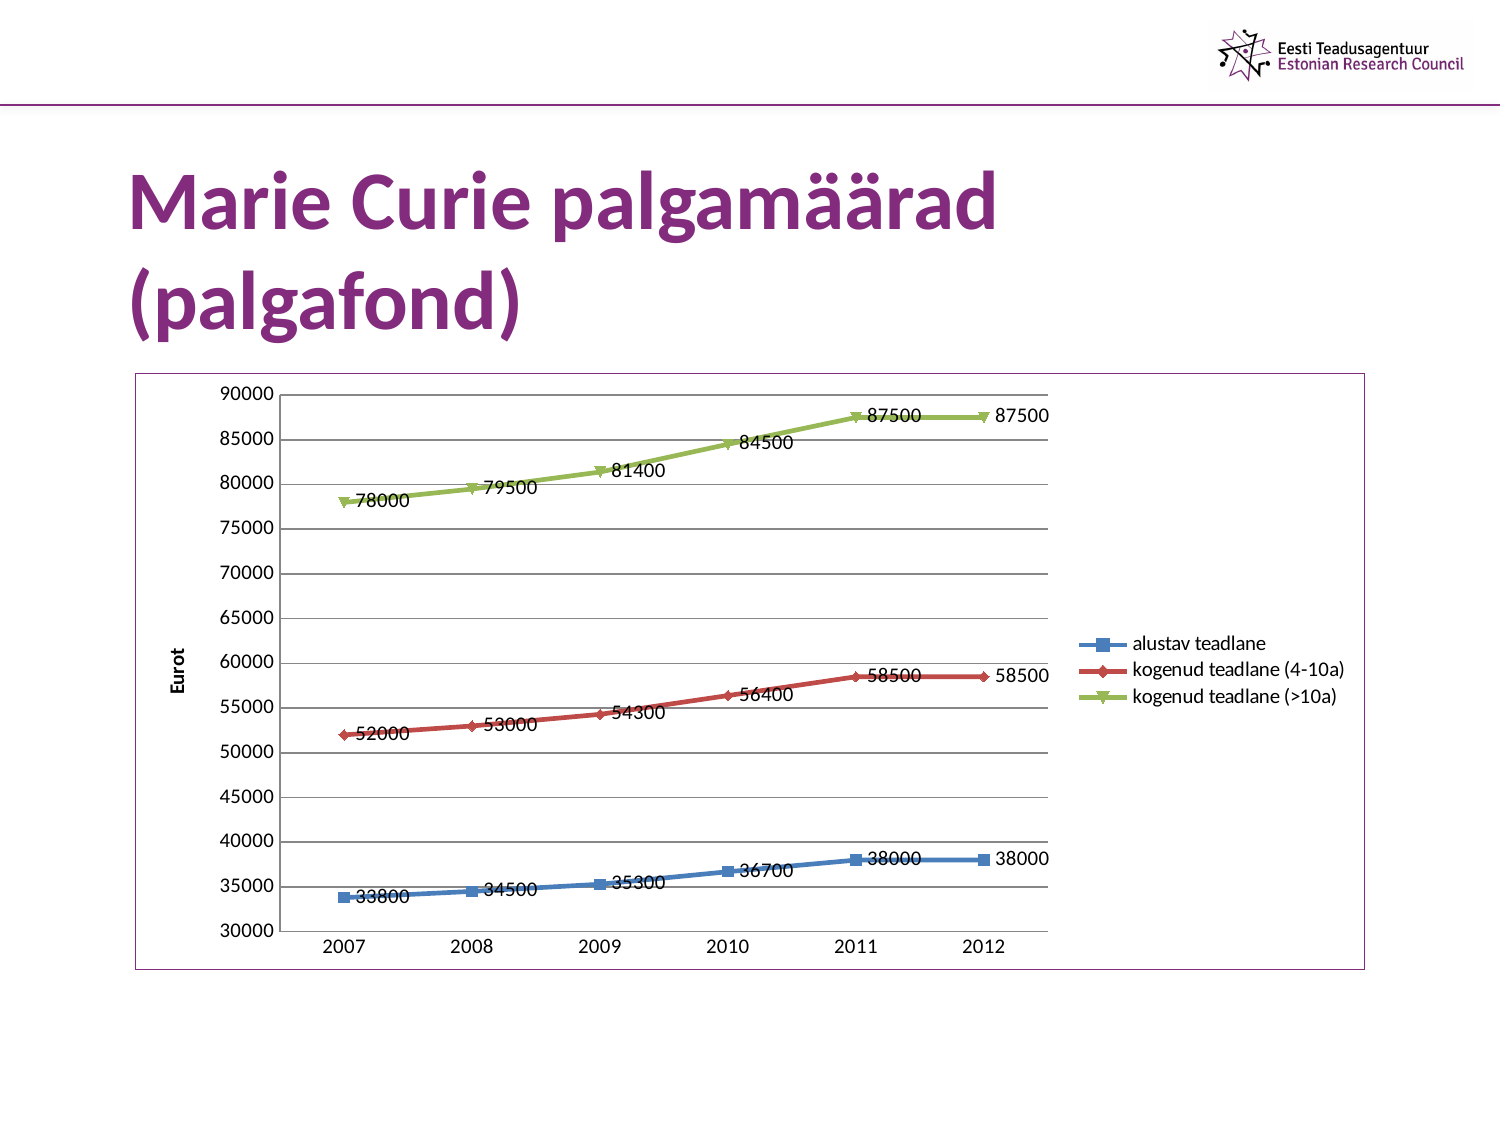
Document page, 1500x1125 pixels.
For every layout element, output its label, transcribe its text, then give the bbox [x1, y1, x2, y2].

chart [135, 372, 1365, 971]
picture [1207, 19, 1474, 92]
text_box Marie Curie palgamäärad (palgafond) [112, 138, 1388, 356]
